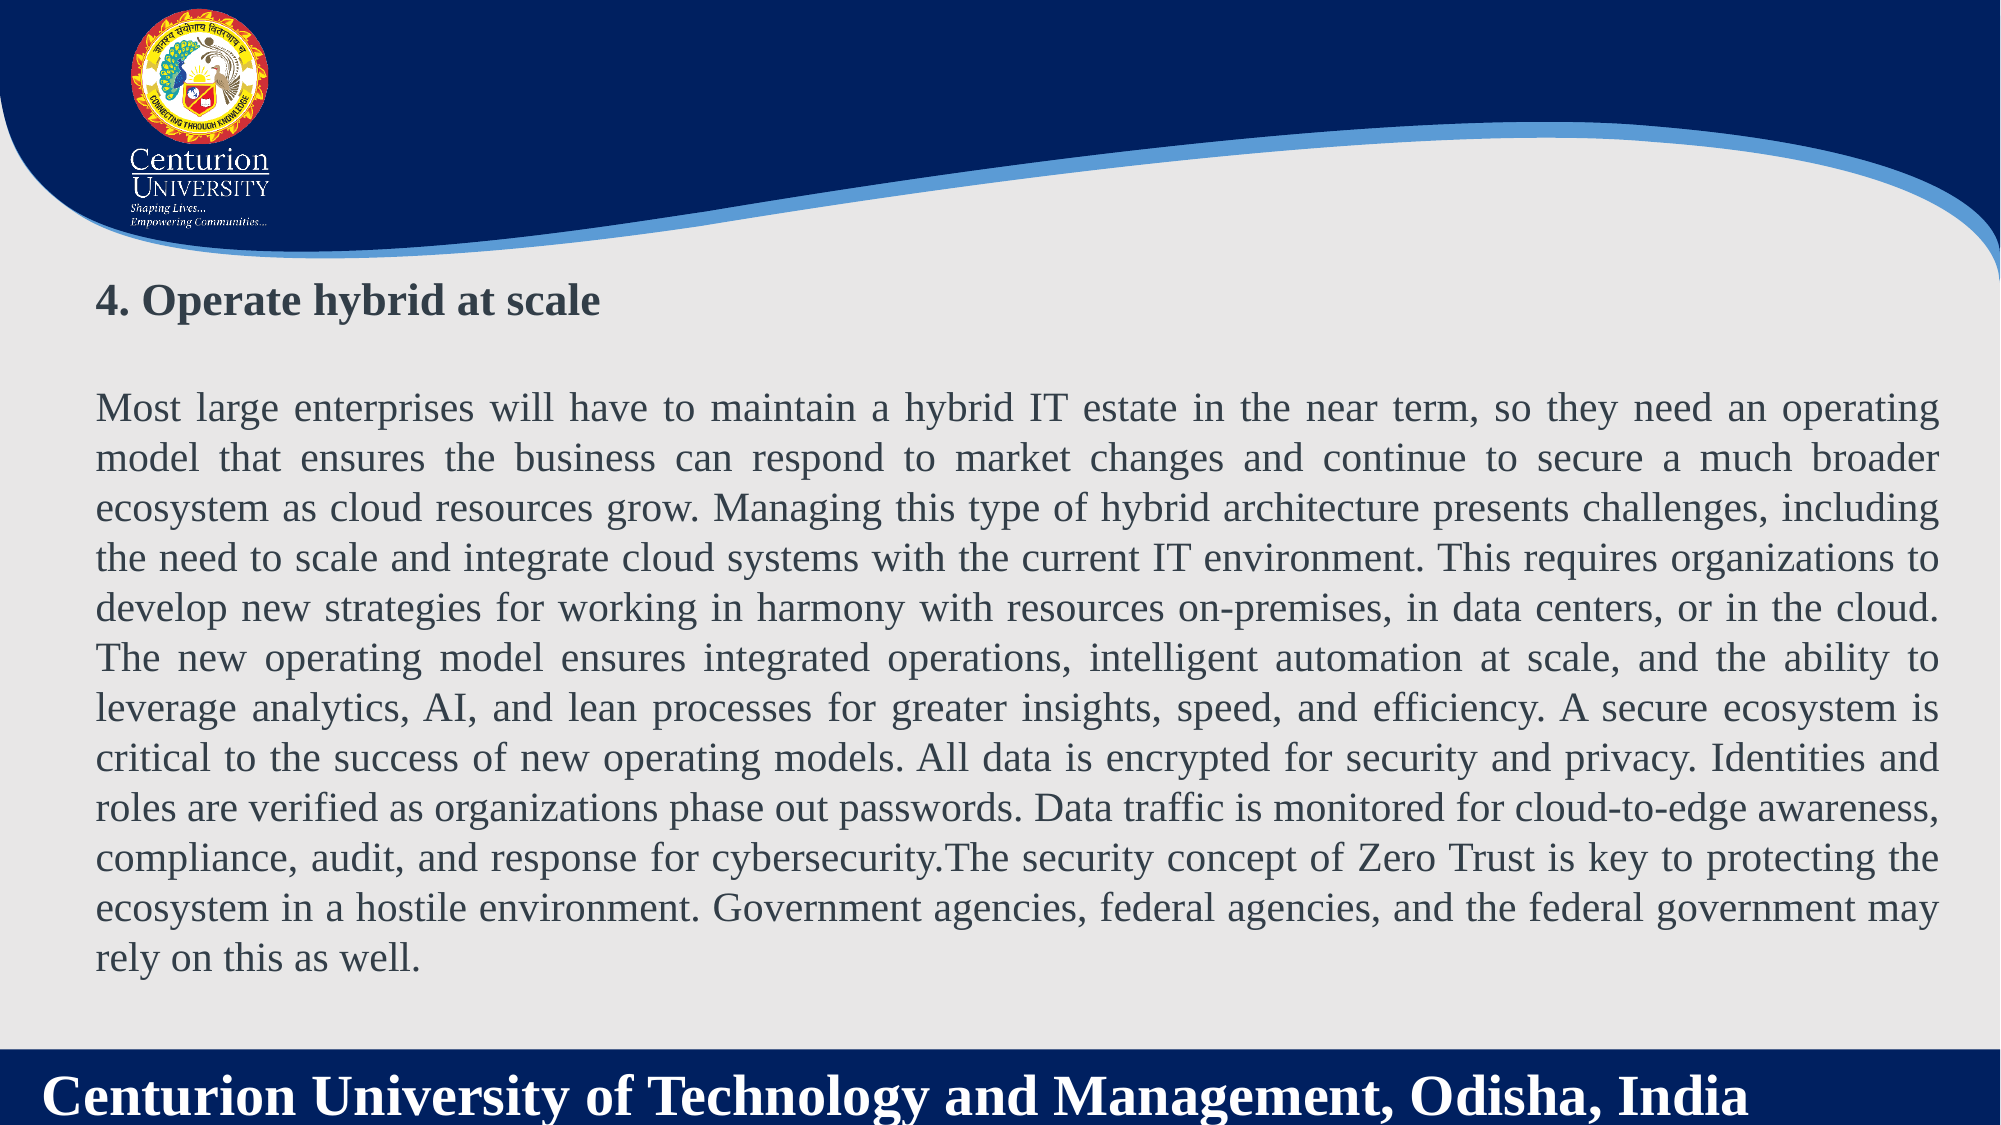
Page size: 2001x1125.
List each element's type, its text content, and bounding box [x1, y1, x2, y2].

picture [126, 5, 272, 231]
text_box 4. Operate hybrid at scale Most large enterprises will have to maintain a hybrid IT estate in the near term, so they need an operating model that ensures the business can respond to market changes and continue to secure a much broader ecosystem as cloud resources grow. Managing this type of hybrid architecture presents challenges, including the need to scale and integrate cloud systems with the current IT environment. This requires organizations to develop new strategies for working in harmony with resources on-premises, in data centers, or in the cloud. The new operating model ensures integrated operations, intelligent automation at scale, and the ability to leverage analytics, AI, and lean processes for greater insights, speed, and efficiency. A secure ecosystem is critical to the success of new operating models. All data is encrypted for security and privacy. Identities and roles are verified as organizations phase out passwords. Data traffic is monitored for cloud-to-edge awareness, compliance, audit, and response for cybersecurity.The security concept of Zero Trust is key to protecting the ecosystem in a hostile environment. Government agencies, federal agencies, and the federal government may rely on this as well. [80, 262, 1957, 988]
